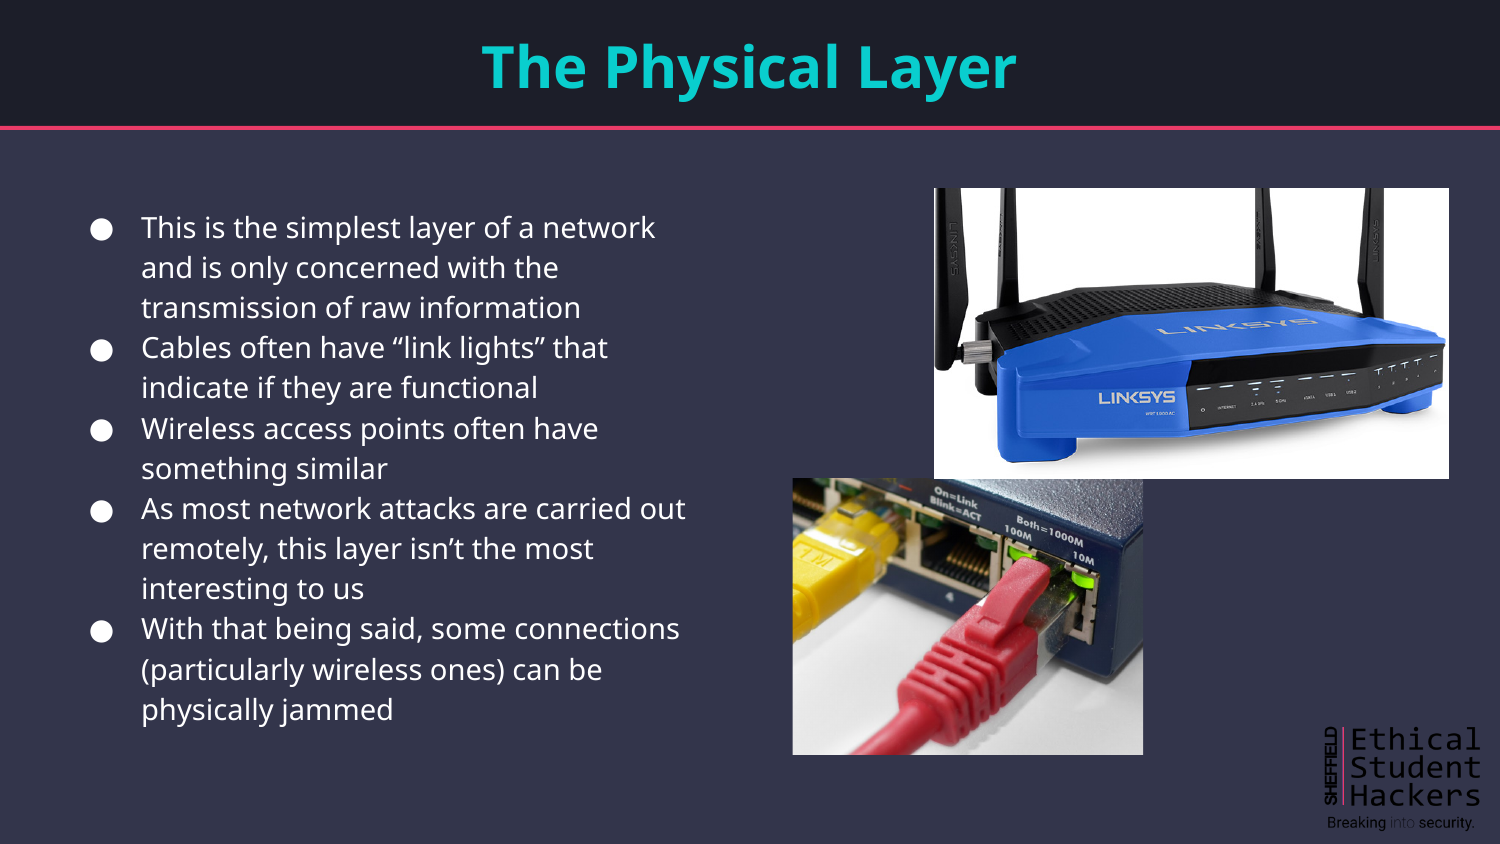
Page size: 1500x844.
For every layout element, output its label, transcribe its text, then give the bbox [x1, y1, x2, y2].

picture [1307, 709, 1500, 844]
picture [792, 188, 1450, 756]
title The Physical Layer [141, 15, 1359, 111]
list This is the simplest layer of a network and is only concerned with the transmission of raw information Cables often have “link lights” that indicate if they are functional Wireless access points often have something similar As most network attacks are carried out remotely, this layer isn’t the most interesting to us With that being said, some connections (particularly wireless ones) can be physically jammed [51, 189, 708, 750]
